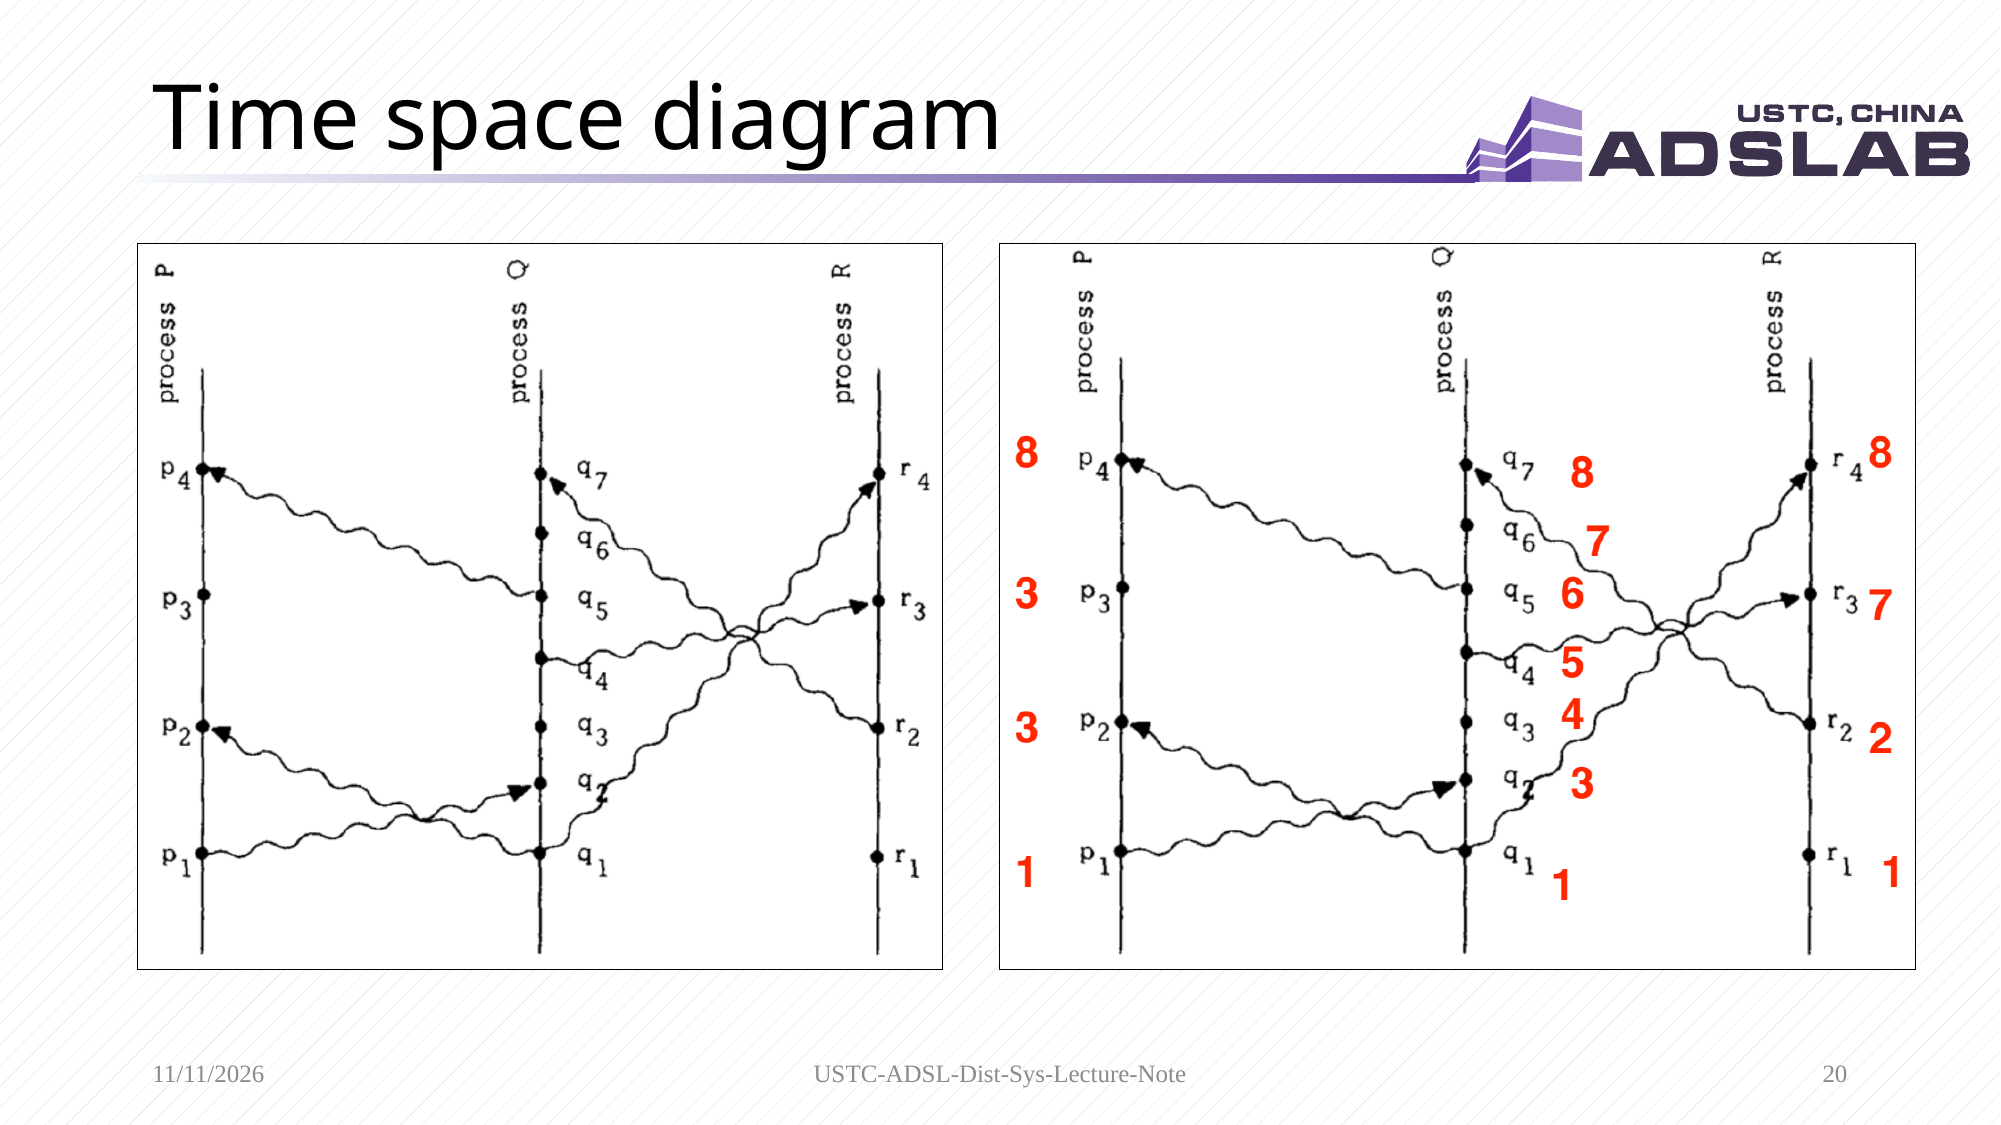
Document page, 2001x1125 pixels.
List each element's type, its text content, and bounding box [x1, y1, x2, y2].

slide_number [137, 1042, 588, 1103]
footer USTC-ADSL-Dist-Sys-Lecture-Note [662, 1042, 1338, 1103]
picture [137, 243, 943, 970]
picture [999, 243, 1916, 970]
title Time space diagram [137, 63, 1863, 177]
picture [1470, 93, 1976, 183]
